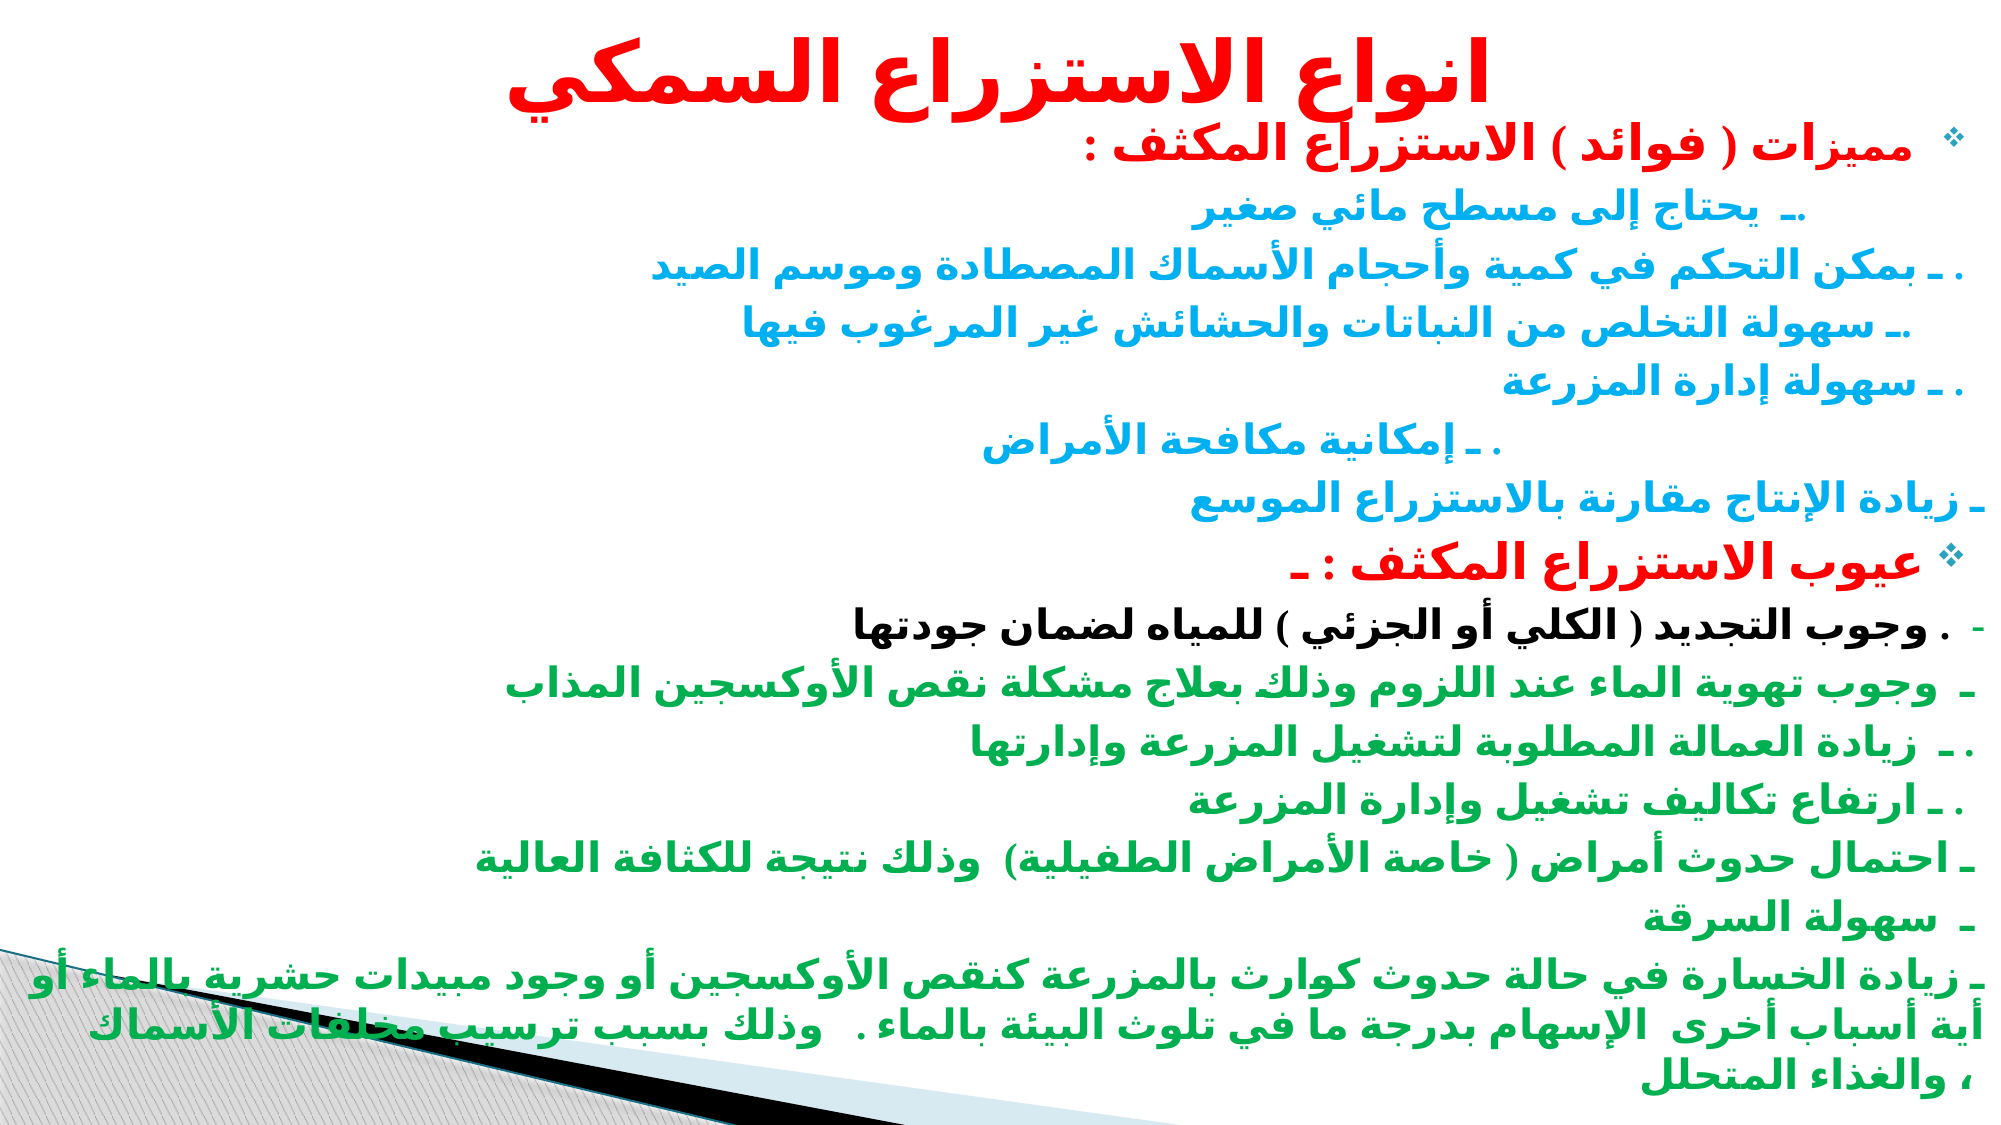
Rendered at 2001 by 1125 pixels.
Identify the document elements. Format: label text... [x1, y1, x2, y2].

title انواع الاستزراع السمكي [137, 0, 1863, 138]
list مميزات ( فوائد ) الاستزراع المكثف : ـ يحتاج إلى مسطح مائي صغیر. ـ بمكن التحكم في كمیة وأحجام الأسماك المصطادة وموسم الصید . ـ سهولة التخلص من النباتات والحشائش غیر المرغوب فیها. ـ سهولة إدارة المزرعة . ـ إمكانیة مكافحة الأمراض . ـ زيادة الإنتاج مقارنة بالاستزراع الموسع عيوب الاستزراع المكثف : ـ وجوب التجديد ( الكلي أو الجزئي ) للمیاه لضمان جودتها . - ـ وجوب تهوية الماء عند اللزوم وذلك بعلاج مشكلة نقص الأوكسجین المذاب ـ زيادة العمالة المطلوبة لتشغیل المزرعة وإدارتها . ـ ارتفاع تكالیف تشغیل وإدارة المزرعة . ـ احتمال حدوث أمراض ( خاصة الأمراض الطفیلیة) وذلك نتیجة للكثافة العالیة ـ سهولة السرقة ـ زيادة الخسارة في حالة حدوث كوارث بالمزرعة كنقص الأوكسجین أو وجود مبیدات حشرية بالماء أو أية أسباب أخرى الإسهام بدرجة ما في تلوث البیئة بالماء . وذلك بسبب ترسیب مخلفات الأسماك والغذاء المتحلل ، . [0, 103, 2000, 1125]
